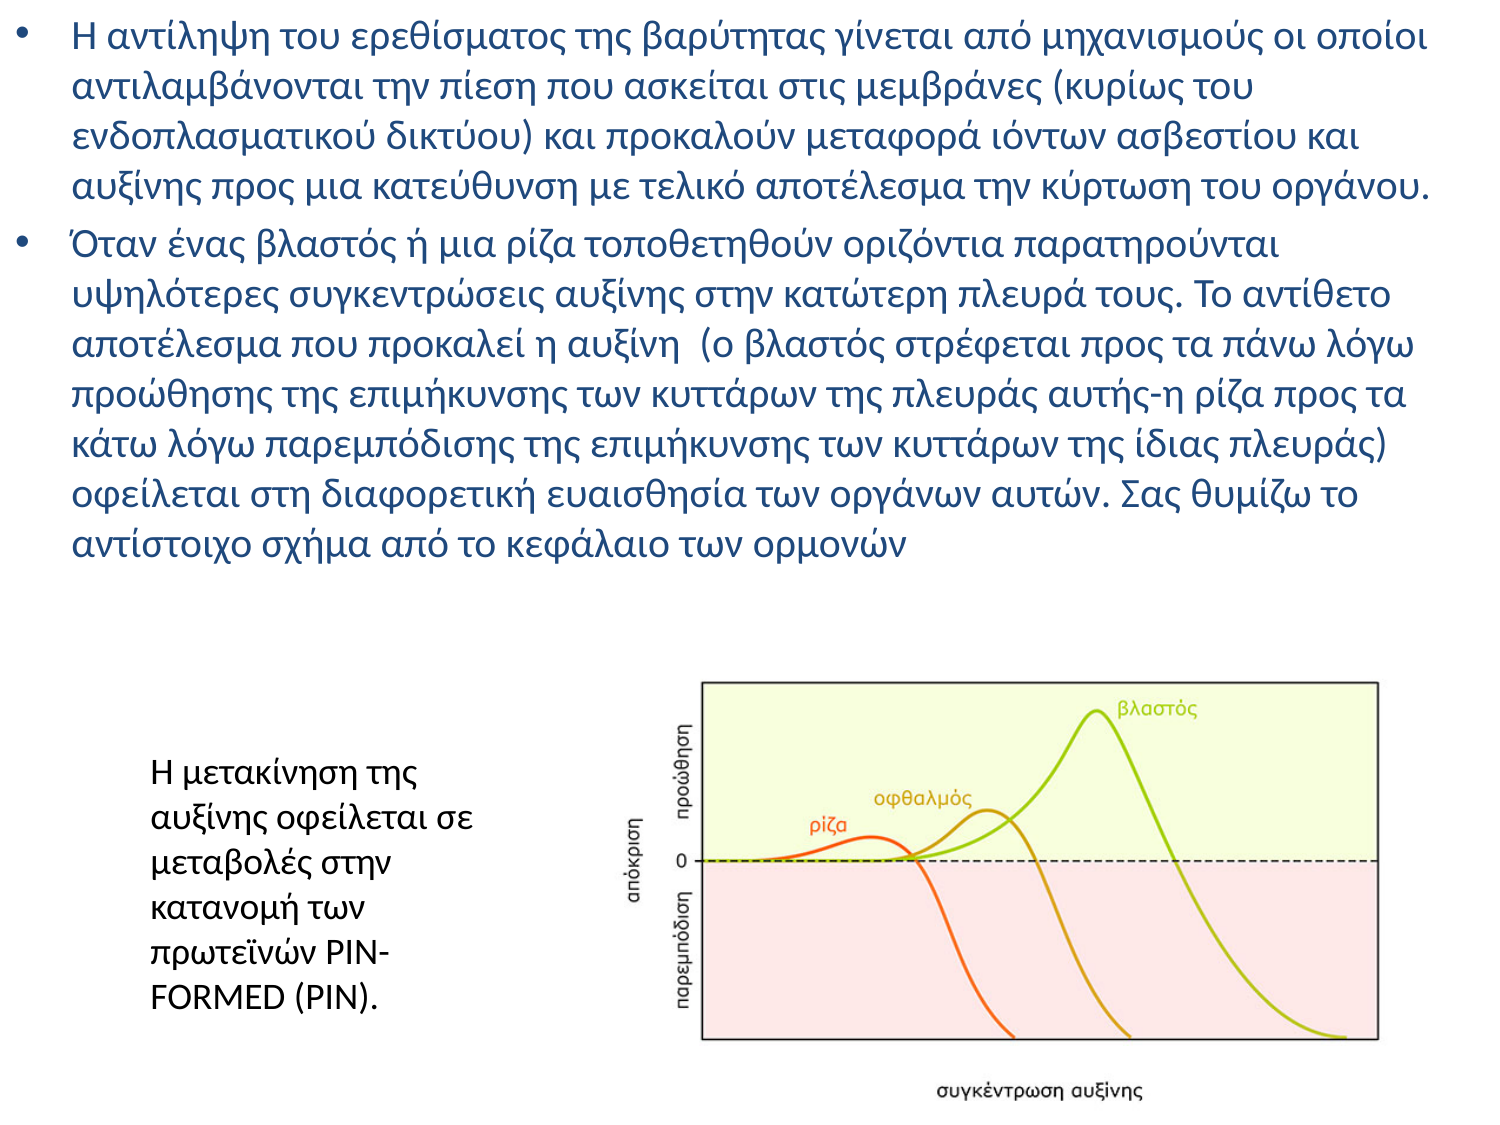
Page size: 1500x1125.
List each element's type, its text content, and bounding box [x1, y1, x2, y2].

text_box Η μετακίνηση της αυξίνης οφείλεται σε μεταβολές στην κατανομή των πρωτεϊνών PIN-FORMED (PIN). [135, 739, 520, 1025]
picture [596, 633, 1500, 1125]
list Η αντίληψη του ερεθίσματος της βαρύτητας γίνεται από μηχανισμούς οι οποίοι αντιλαμβάνονται την πίεση που ασκείται στις μεμβράνες (κυρίως του ενδοπλασματικού δικτύου) και προκαλούν μεταφορά ιόντων ασβεστίου και αυξίνης προς μια κατεύθυνση με τελικό αποτέλεσμα την κύρτωση του οργάνου. Όταν ένας βλαστός ή μια ρίζα τοποθετηθούν οριζόντια παρατηρούνται υψηλότερες συγκεντρώσεις αυξίνης στην κατώτερη πλευρά τους. Το αντίθετο αποτέλεσμα που προκαλεί η αυξίνη (ο βλαστός στρέφεται προς τα πάνω λόγω προώθησης της επιμήκυνσης των κυττάρων της πλευράς αυτής-η ρίζα προς τα κάτω λόγω παρεμπόδισης της επιμήκυνσης των κυττάρων της ίδιας πλευράς) οφείλεται στη διαφορετική ευαισθησία των οργάνων αυτών. Σας θυμίζω το αντίστοιχο σχήμα από το κεφάλαιο των ορμονών [0, 0, 1500, 743]
